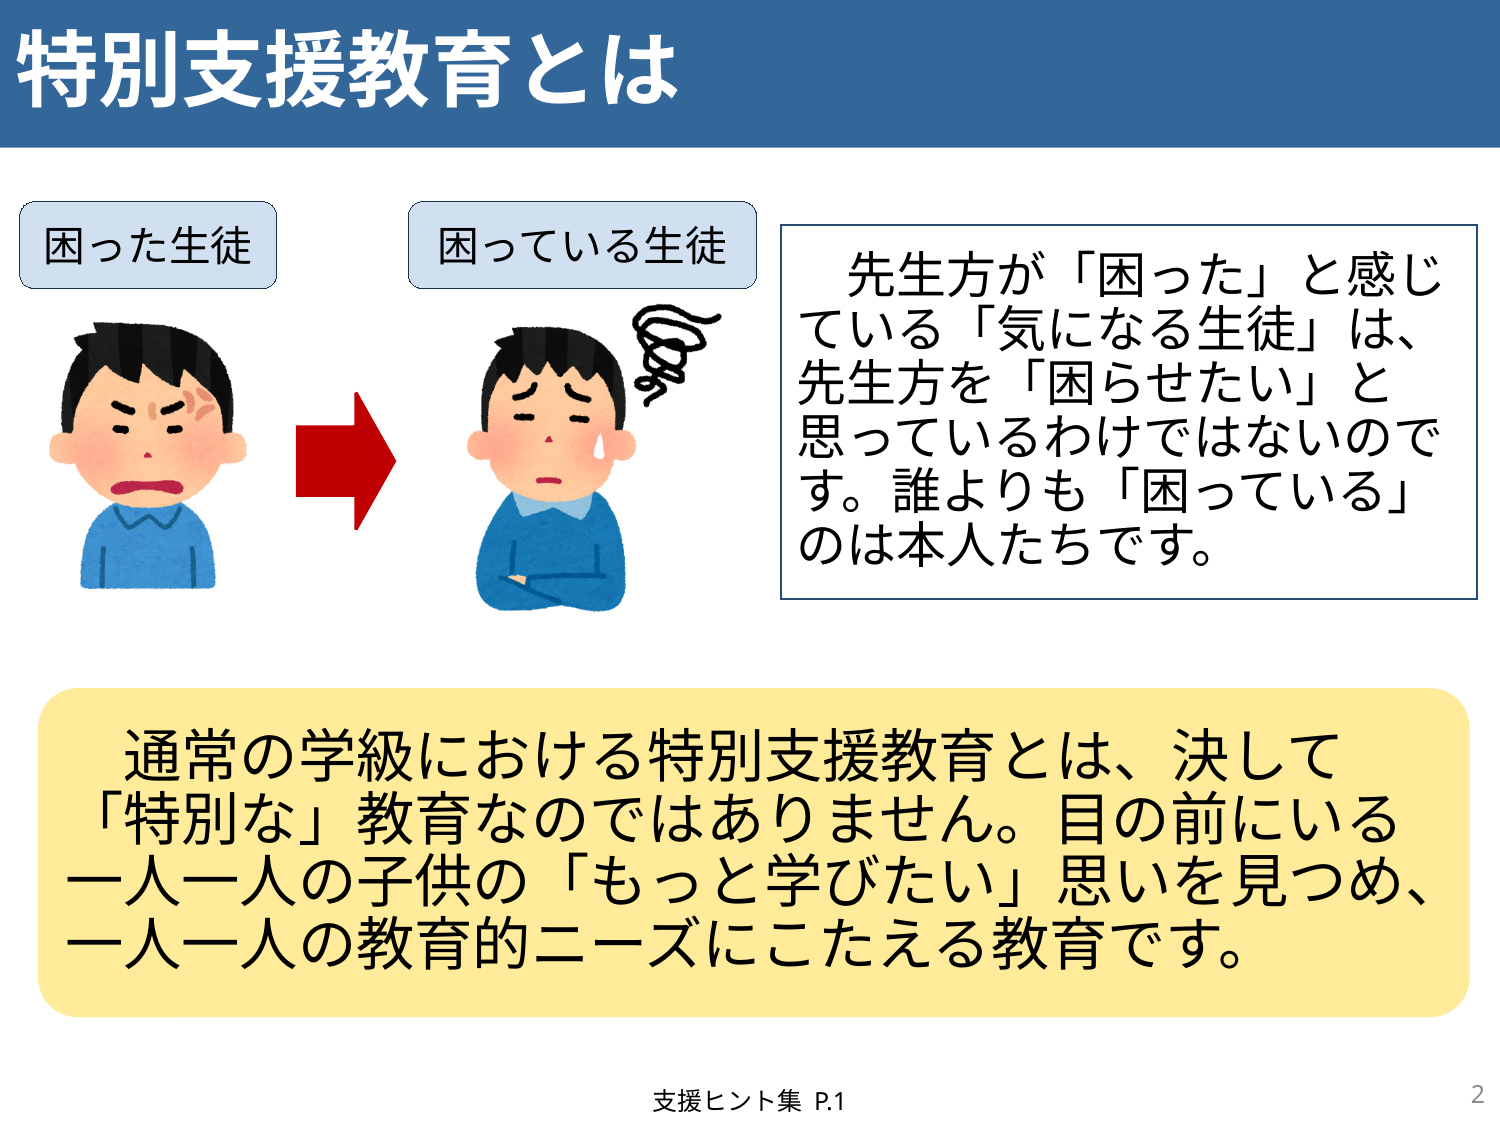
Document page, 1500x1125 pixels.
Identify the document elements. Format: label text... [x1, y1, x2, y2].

picture [43, 314, 253, 596]
text_box 困った生徒 [19, 201, 277, 289]
slide_number 2 [1162, 1065, 1500, 1125]
text_box 支援ヒント集 P.1 [0, 1077, 1162, 1123]
text_box 通常の学級における特別支援教育とは、決して「特別な」教育なのではありません。目の前にいる一人一人の子供の「もっと学びたい」思いを見つめ、一人一人の教育的ニーズにこたえる教育です。 [38, 688, 1470, 1018]
text_box 先生方が「困った」と感じている「気になる生徒」は、先生方を「困らせたい」と思っているわけではないのです。誰よりも「困っている」 のは本人たちです。 [780, 224, 1478, 600]
title 特別支援教育とは [0, 0, 1500, 148]
text_box [295, 391, 397, 531]
text_box 困っている生徒 [408, 201, 757, 289]
picture [430, 290, 738, 633]
